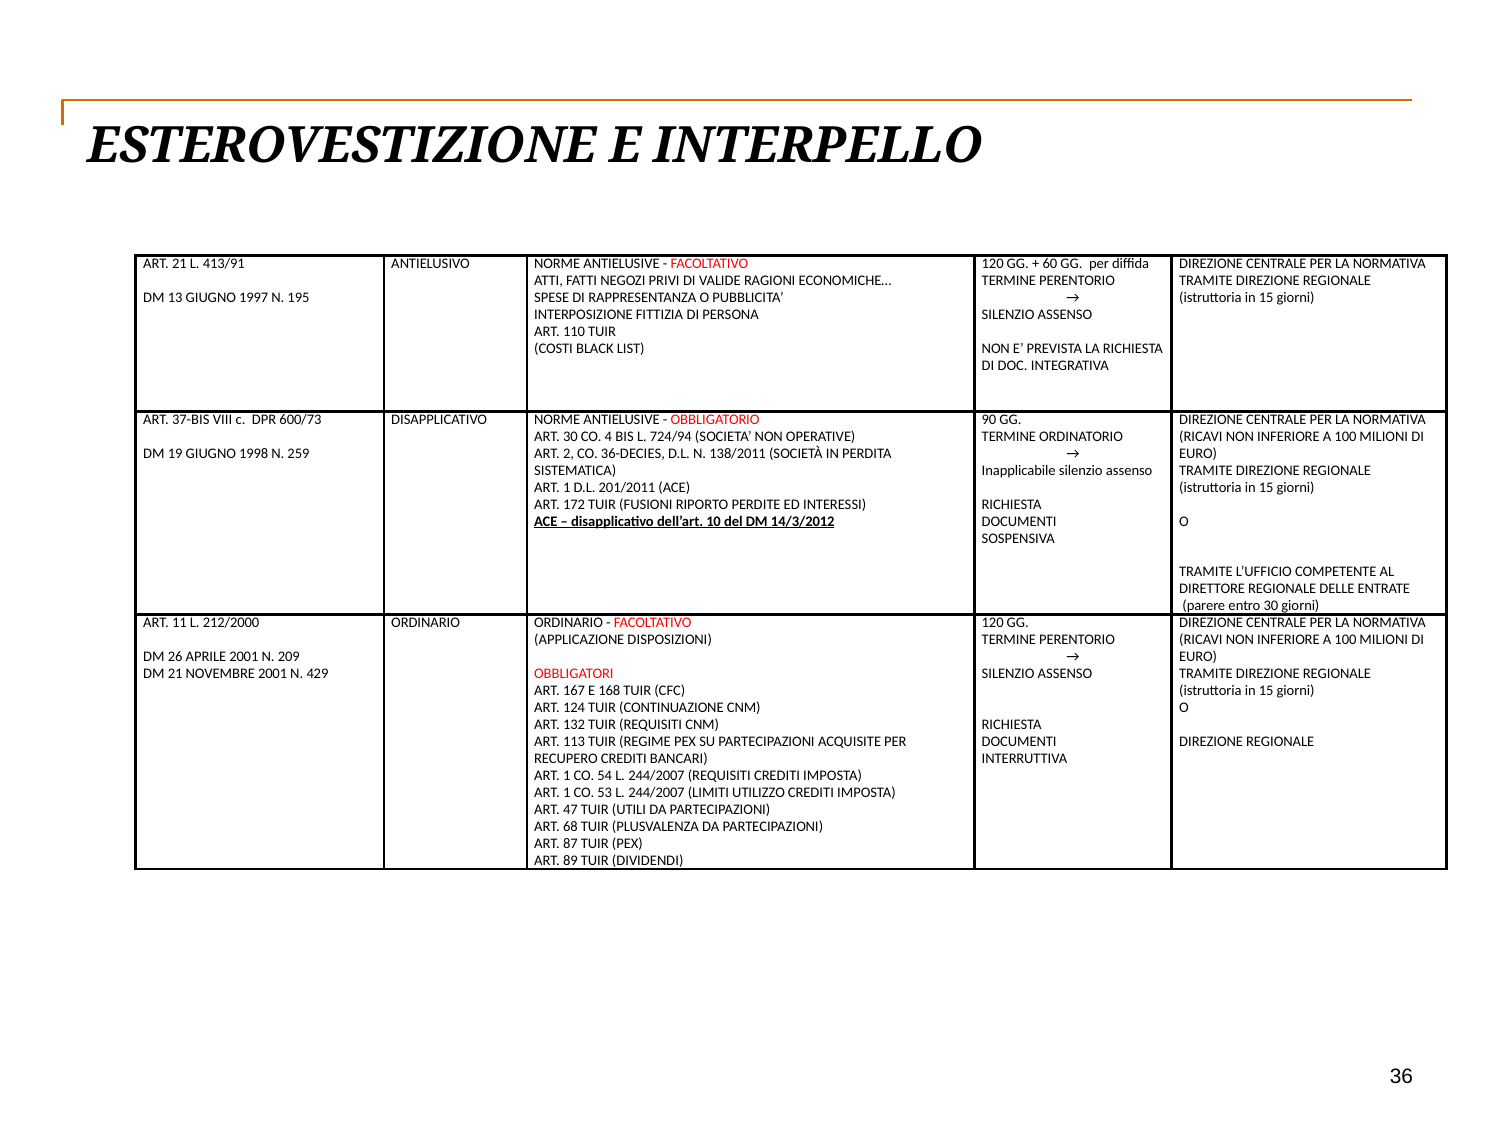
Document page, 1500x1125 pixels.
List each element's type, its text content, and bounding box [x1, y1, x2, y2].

table_cell ART. 11 L. 212/2000 DM 26 APRILE 2001 N. 209 DM 21 NOVEMBRE 2001 N. 429 [137, 616, 383, 868]
table_cell 90 GG. TERMINE ORDINATORIO → Inapplicabile silenzio assenso RICHIESTA DOCUMENTI SOSPENSIVA [976, 413, 1170, 613]
table_header ART. 21 L. 413/91 DM 13 GIUGNO 1997 N. 195 [137, 257, 383, 410]
table_header 120 GG. + 60 GG. per diffida TERMINE PERENTORIO → SILENZIO ASSENSO NON E’ PREVISTA LA RICHIESTA DI DOC. INTEGRATIVA [976, 257, 1170, 410]
slide_number 36 [1162, 1062, 1413, 1088]
table_header NORME ANTIELUSIVE - FACOLTATIVO ATTI, FATTI NEGOZI PRIVI DI VALIDE RAGIONI ECONOMICHE… SPESE DI RAPPRESENTANZA O PUBBLICITA’ INTERPOSIZIONE FITTIZIA DI PERSONA ART. 110 TUIR (COSTI BLACK LIST) [528, 257, 973, 410]
table_header ANTIELUSIVO [385, 257, 526, 410]
table_cell DISAPPLICATIVO [385, 413, 526, 613]
table_cell 120 GG. TERMINE PERENTORIO → SILENZIO ASSENSO RICHIESTA DOCUMENTI INTERRUTTIVA [976, 616, 1170, 868]
table_cell NORME ANTIELUSIVE - OBBLIGATORIO ART. 30 CO. 4 BIS L. 724/94 (SOCIETA’ NON OPERATIVE) ART. 2, CO. 36-DECIES, D.L. N. 138/2011 (SOCIETÀ IN PERDITA SISTEMATICA) ART. 1 D.L. 201/2011 (ACE) ART. 172 TUIR (FUSIONI RIPORTO PERDITE ED INTERESSI) ACE – disapplicativo dell’art. 10 del DM 14/3/2012 [528, 413, 973, 613]
table_cell DIREZIONE CENTRALE PER LA NORMATIVA (RICAVI NON INFERIORE A 100 MILIONI DI EURO) TRAMITE DIREZIONE REGIONALE (istruttoria in 15 giorni) O DIREZIONE REGIONALE [1173, 616, 1445, 868]
table_cell ORDINARIO [385, 616, 526, 868]
table_cell ORDINARIO - FACOLTATIVO (APPLICAZIONE DISPOSIZIONI) OBBLIGATORI ART. 167 E 168 TUIR (CFC) ART. 124 TUIR (CONTINUAZIONE CNM) ART. 132 TUIR (REQUISITI CNM) ART. 113 TUIR (REGIME PEX SU PARTECIPAZIONI ACQUISITE PER RECUPERO CREDITI BANCARI) ART. 1 CO. 54 L. 244/2007 (REQUISITI CREDITI IMPOSTA) ART. 1 CO. 53 L. 244/2007 (LIMITI UTILIZZO CREDITI IMPOSTA) ART. 47 TUIR (UTILI DA PARTECIPAZIONI) ART. 68 TUIR (PLUSVALENZA DA PARTECIPAZIONI) ART. 87 TUIR (PEX) ART. 89 TUIR (DIVIDENDI) [528, 616, 973, 868]
title Esterovestizione e interpello [87, 112, 1413, 263]
table_cell ART. 37-BIS VIII c. DPR 600/73 DM 19 GIUGNO 1998 N. 259 [137, 413, 383, 613]
table_header DIREZIONE CENTRALE PER LA NORMATIVA TRAMITE DIREZIONE REGIONALE (istruttoria in 15 giorni) [1173, 257, 1445, 410]
table_cell DIREZIONE CENTRALE PER LA NORMATIVA (RICAVI NON INFERIORE A 100 MILIONI DI EURO) TRAMITE DIREZIONE REGIONALE (istruttoria in 15 giorni) O TRAMITE L’UFFICIO COMPETENTE AL DIRETTORE REGIONALE DELLE ENTRATE (parere entro 30 giorni) [1173, 413, 1445, 613]
